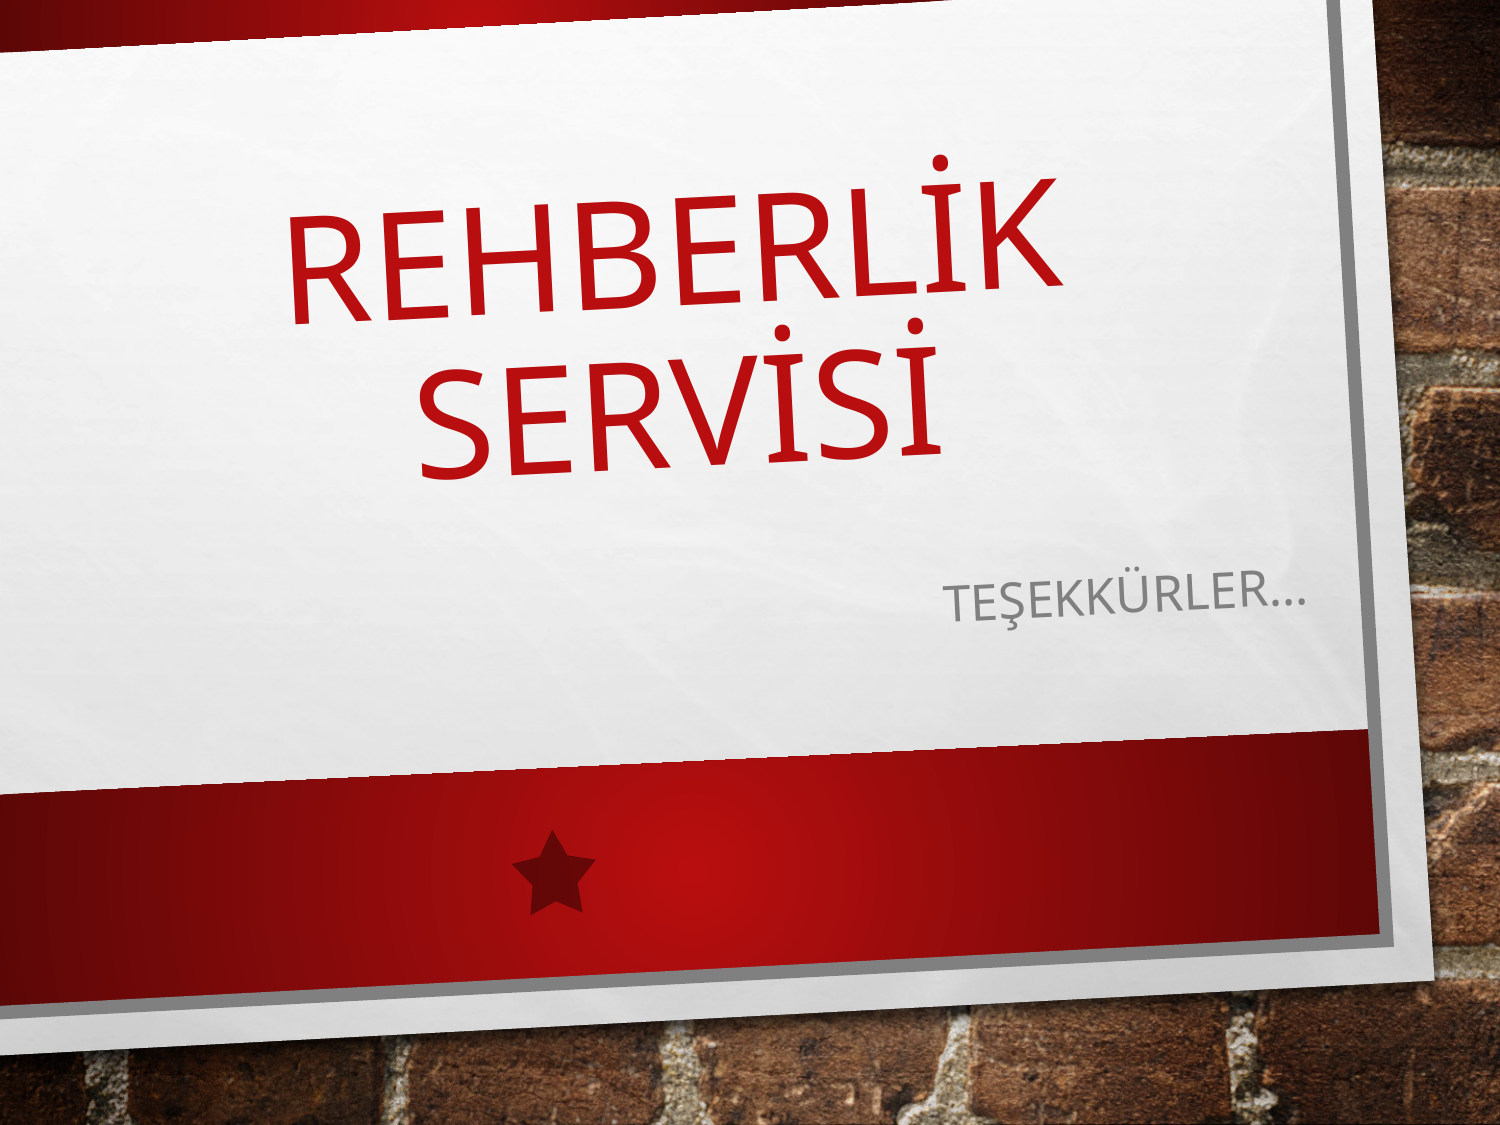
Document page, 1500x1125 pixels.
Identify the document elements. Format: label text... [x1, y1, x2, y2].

picture [0, 0, 1500, 1125]
subtitle teşekkürler… [89, 533, 1325, 688]
title REHBERLİK SERVİSİ [28, 77, 1321, 598]
